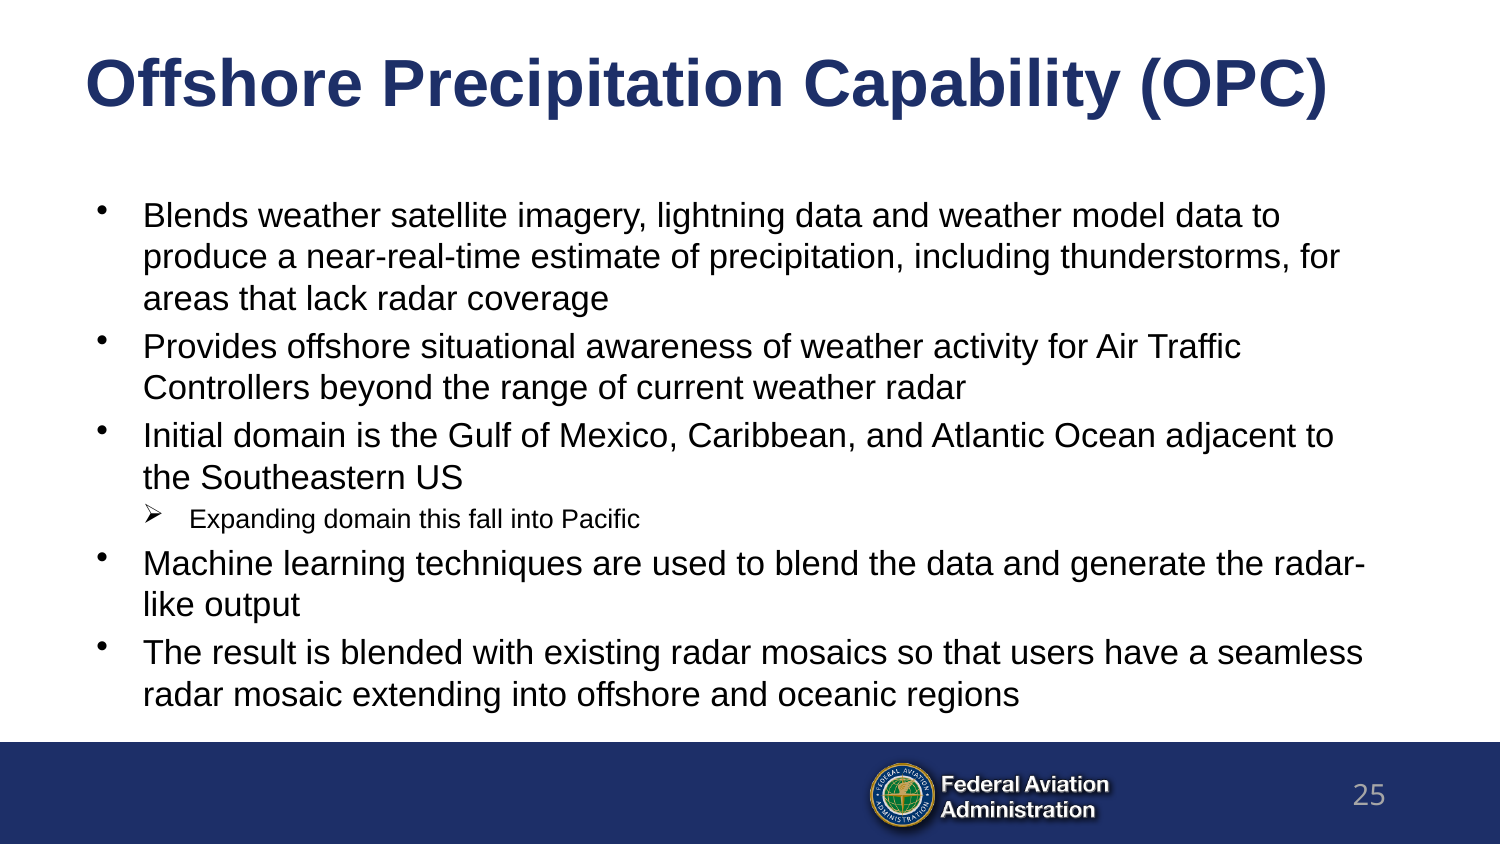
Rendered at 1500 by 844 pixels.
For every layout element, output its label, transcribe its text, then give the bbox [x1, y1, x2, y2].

slide_number 25 [1121, 768, 1402, 826]
list Blends weather satellite imagery, lightning data and weather model data to produce a near-real-time estimate of precipitation, including thunderstorms, for areas that lack radar coverage Provides offshore situational awareness of weather activity for Air Traffic Controllers beyond the range of current weather radar Initial domain is the Gulf of Mexico, Caribbean, and Atlantic Ocean adjacent to the Southeastern US Expanding domain this fall into Pacific Machine learning techniques are used to blend the data and generate the radar-like output The result is blended with existing radar mosaics so that users have a seamless radar mosaic extending into offshore and oceanic regions [81, 185, 1402, 726]
title Offshore Precipitation Capability (OPC) [70, 42, 1461, 118]
picture [859, 752, 1120, 844]
